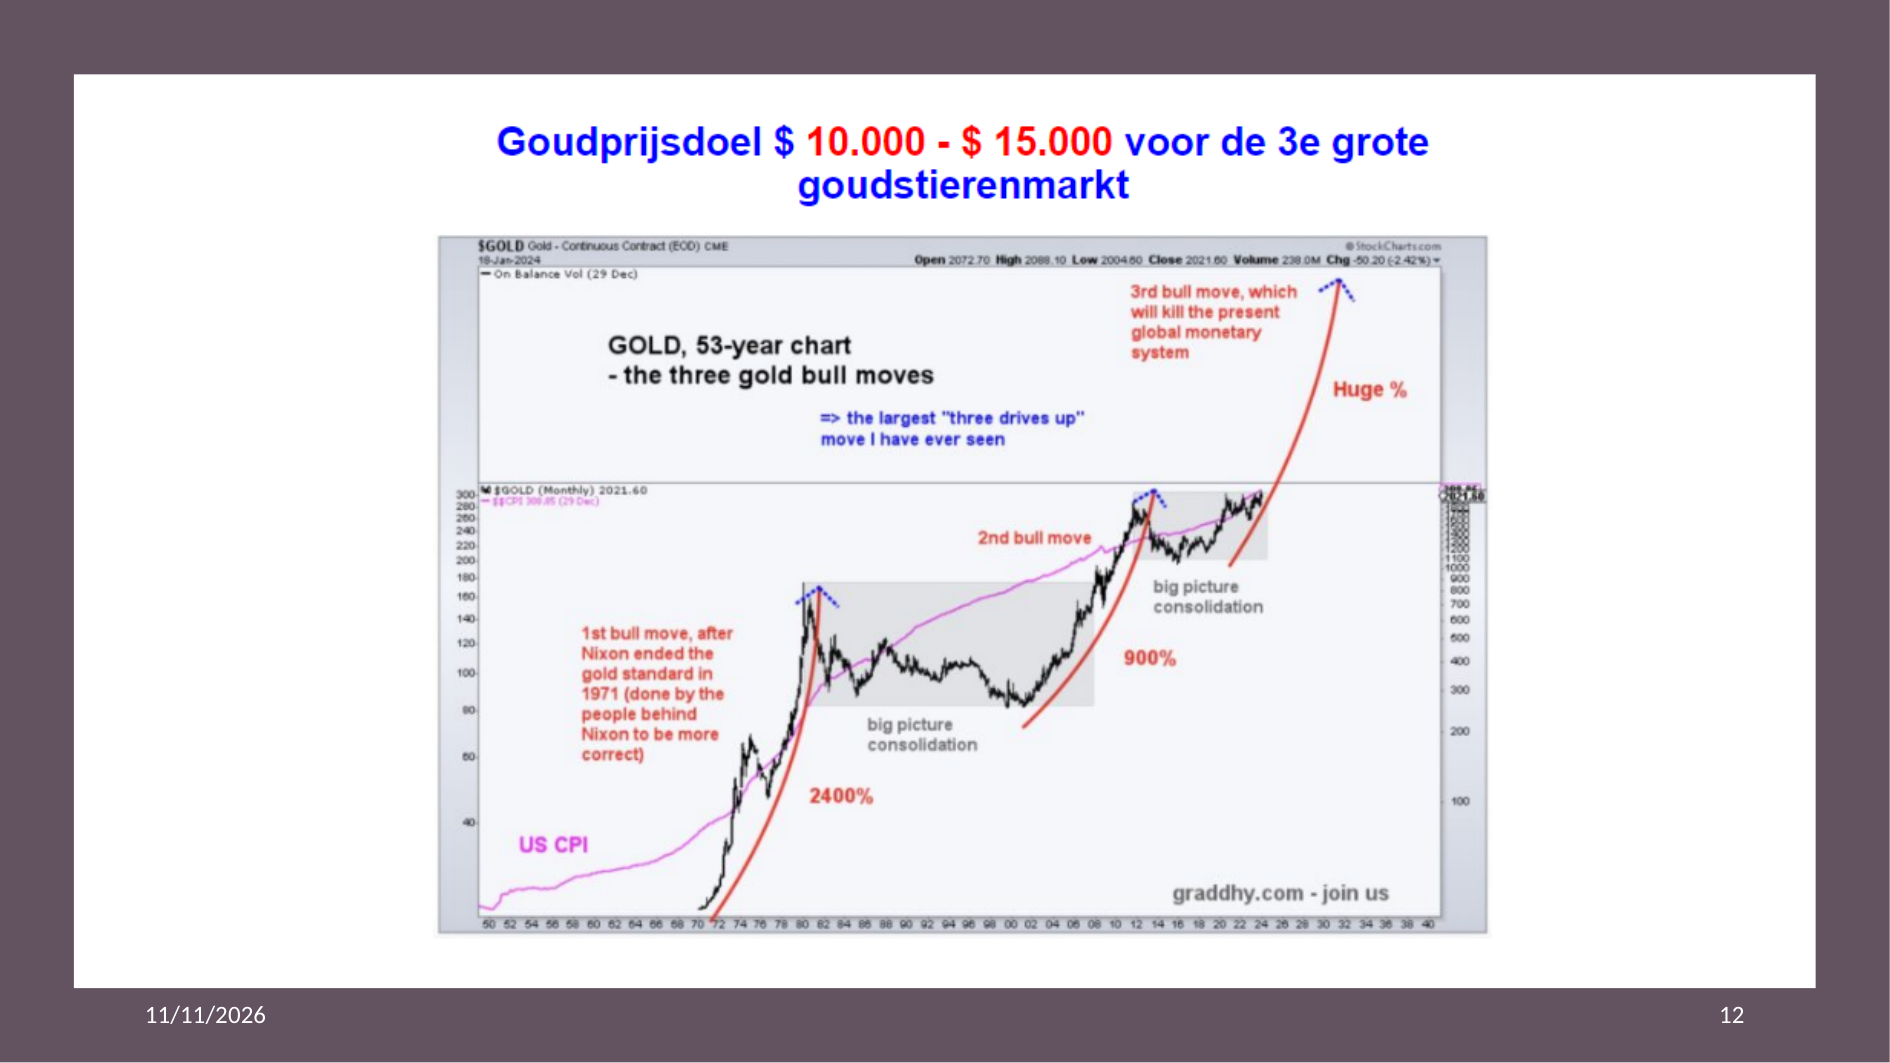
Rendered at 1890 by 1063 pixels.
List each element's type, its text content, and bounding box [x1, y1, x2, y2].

text_box [0, 0, 1890, 1063]
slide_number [129, 984, 556, 1042]
picture [389, 99, 1500, 963]
text_box [73, 73, 1817, 989]
slide_number 12 [1334, 984, 1760, 1042]
